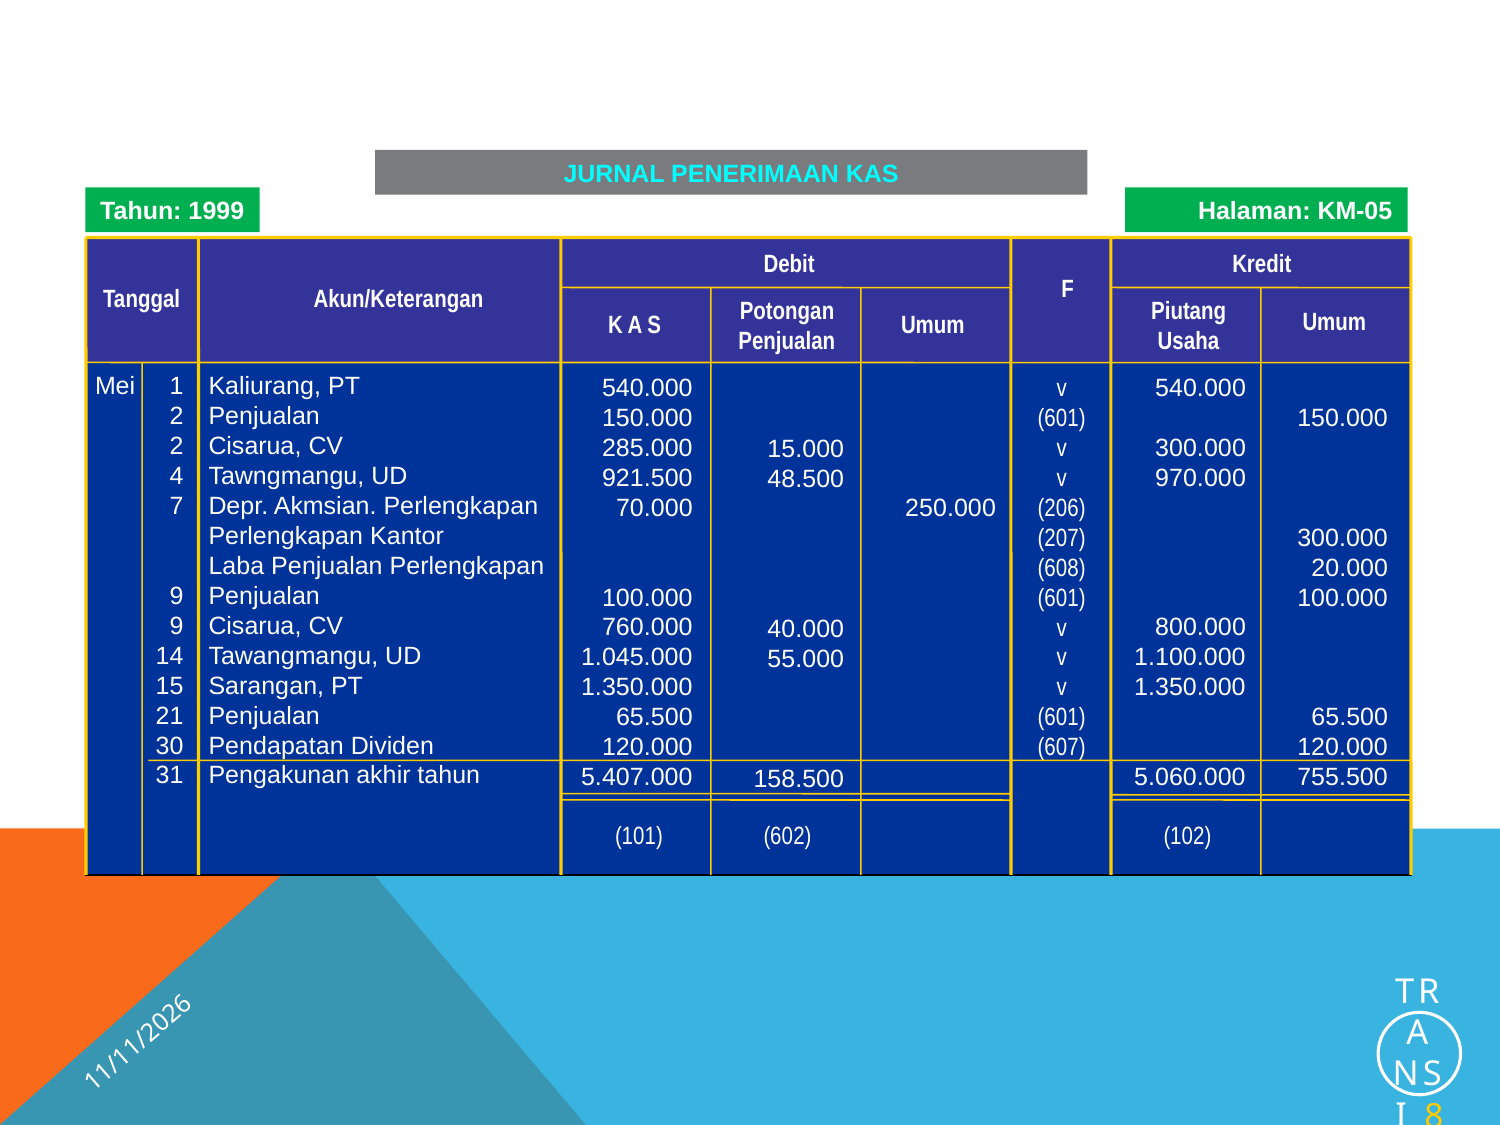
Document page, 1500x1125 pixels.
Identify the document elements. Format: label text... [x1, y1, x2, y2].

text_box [74, 149, 1412, 876]
slide_number Transi 8 [1376, 1010, 1463, 1097]
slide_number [65, 885, 346, 1109]
